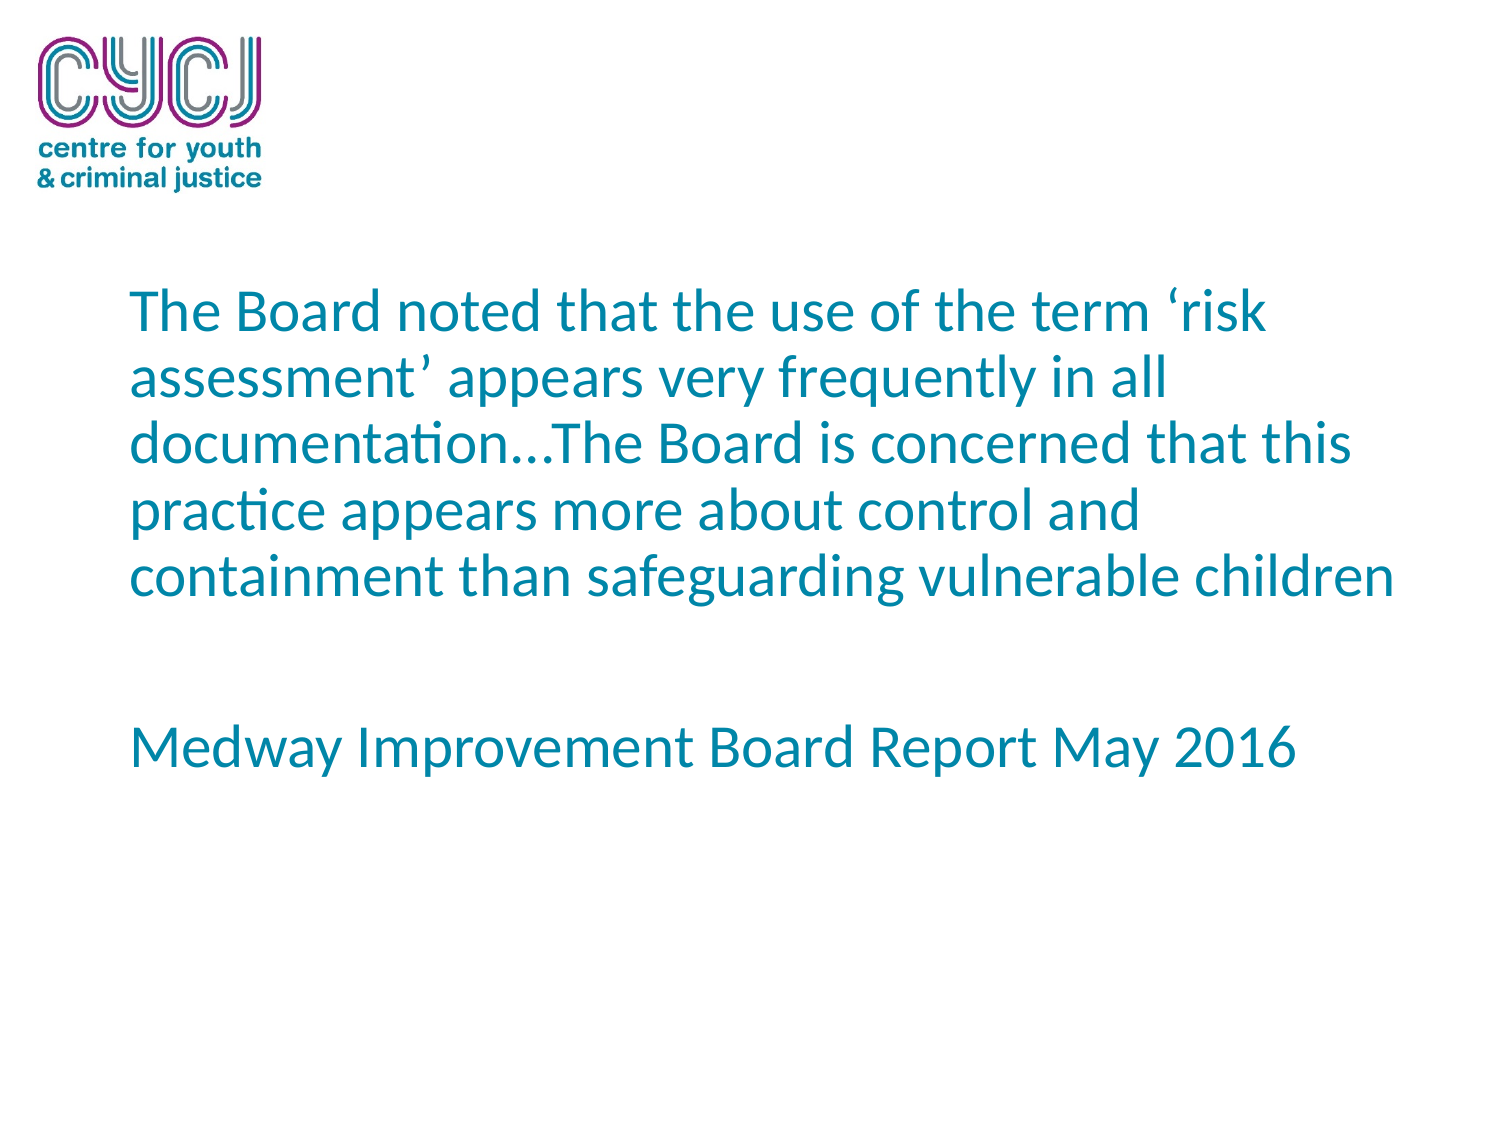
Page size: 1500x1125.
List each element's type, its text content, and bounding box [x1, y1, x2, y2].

picture [108, 176, 113, 185]
picture [35, 36, 270, 194]
list The Board noted that the use of the term ‘risk assessment’ appears very frequently in all documentation...The Board is concerned that this practice appears more about control and containment than safeguarding vulnerable children Medway Improvement Board Report May 2016 [76, 185, 1427, 1078]
